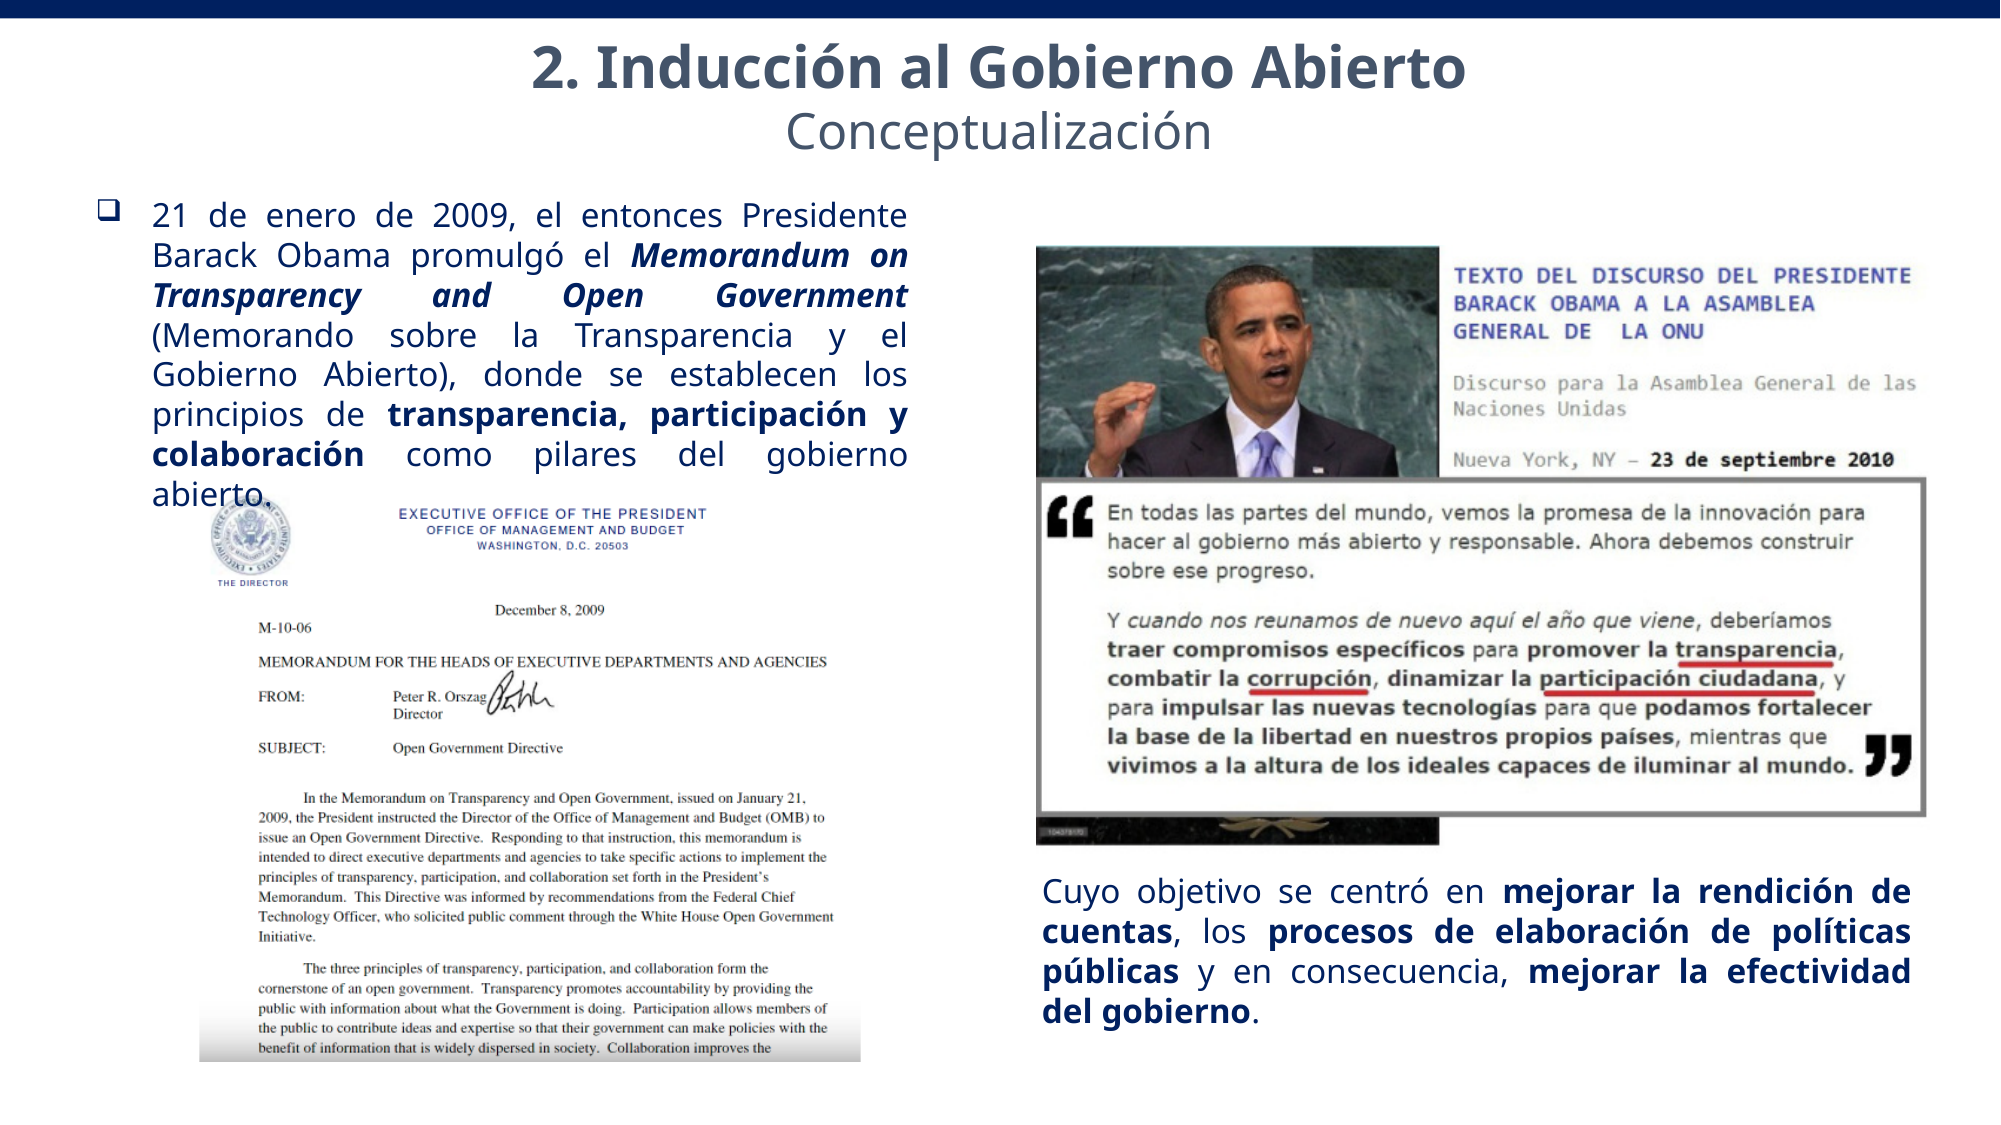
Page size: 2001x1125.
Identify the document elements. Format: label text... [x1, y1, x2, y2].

picture [199, 493, 861, 1062]
picture [1036, 245, 1937, 865]
text_box Cuyo objetivo se centró en mejorar la rendición de cuentas, los procesos de elaboración de políticas públicas y en consecuencia, mejorar la efectividad del gobierno. [1027, 863, 1927, 1118]
text_box 2. Inducción al Gobierno Abierto Conceptualización [99, 1, 1900, 189]
text_box [0, 0, 2000, 19]
text_box 21 de enero de 2009, el entonces Presidente Barack Obama promulgó el Memorandum on Transparency and Open Government (Memorando sobre la Transparencia y el Gobierno Abierto), donde se establecen los principios de transparencia, participación y colaboración como pilares del gobierno abierto. [80, 186, 925, 632]
